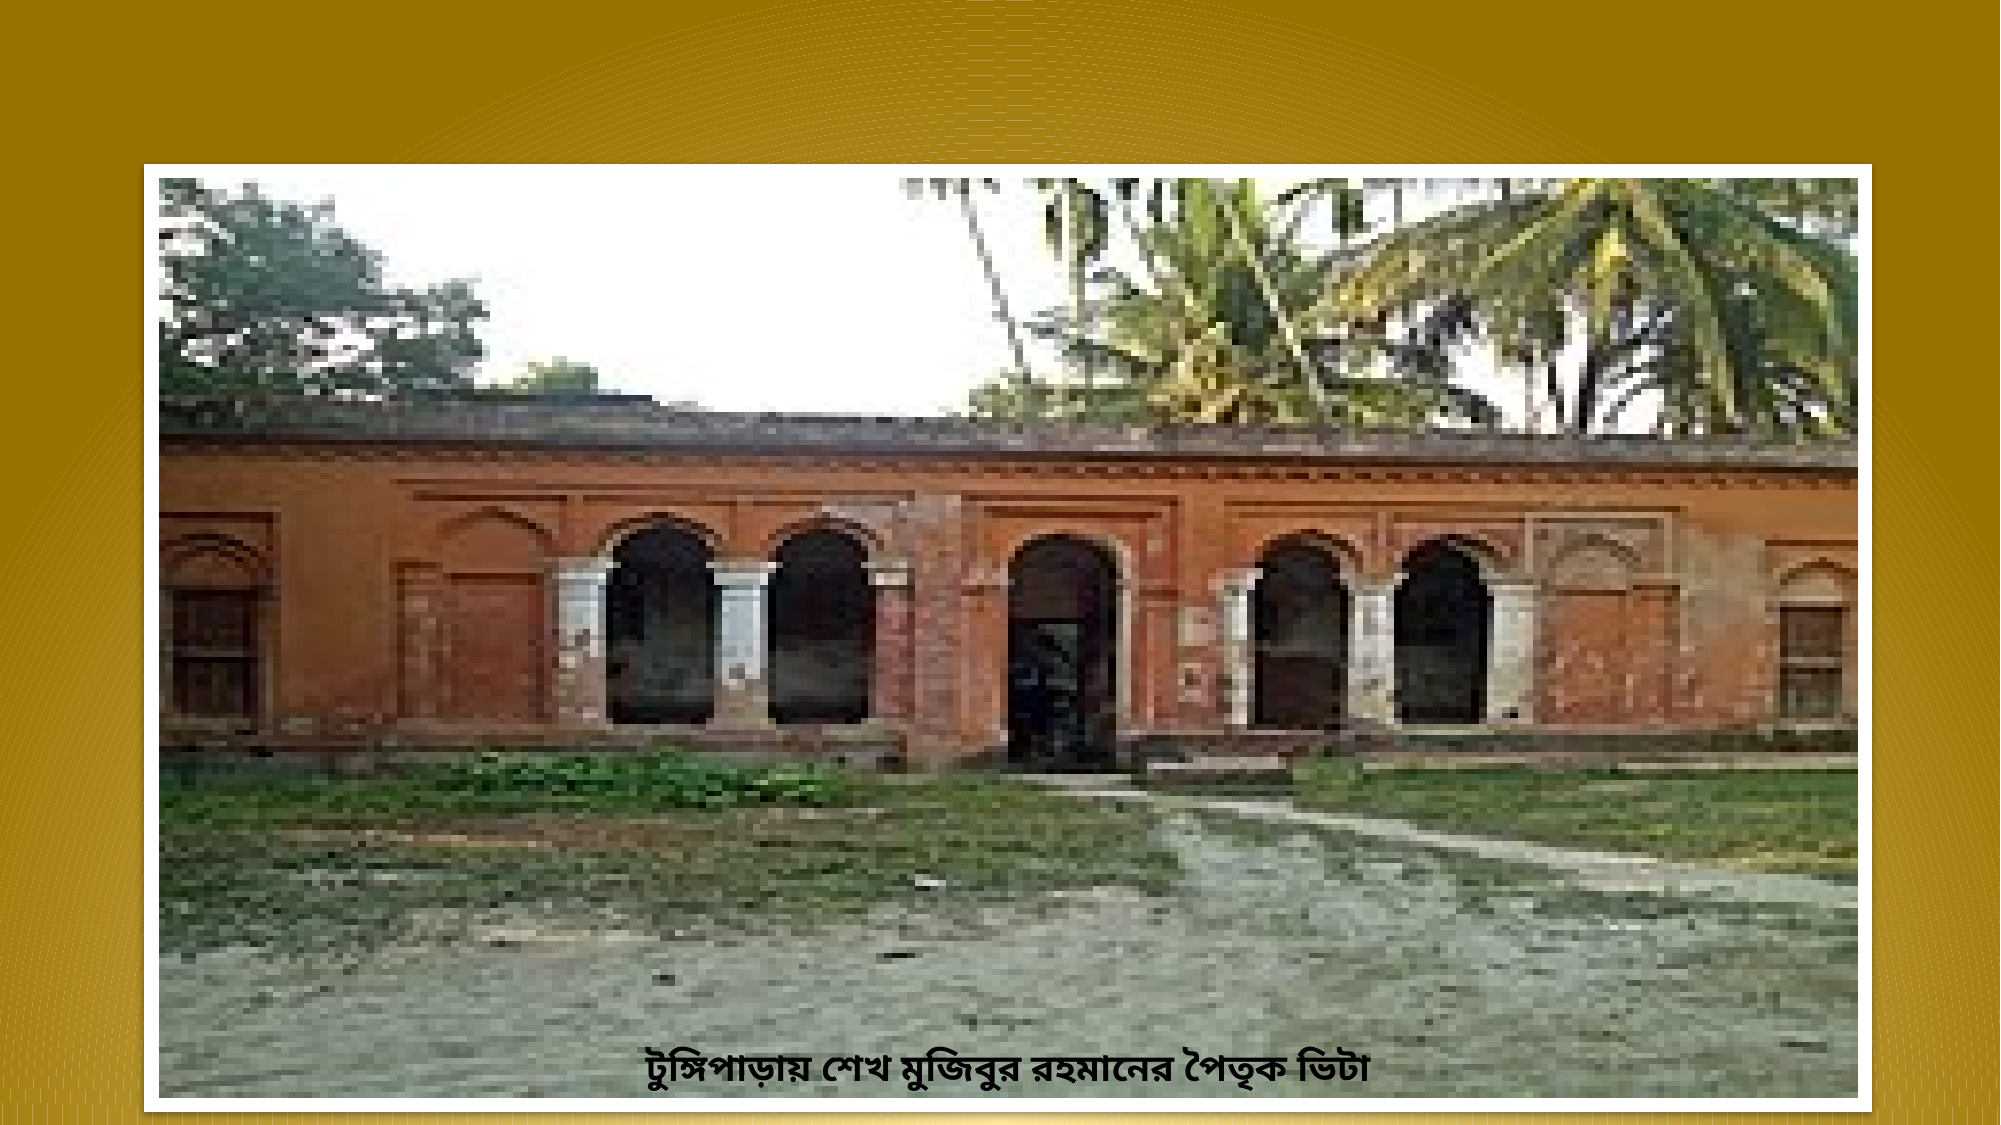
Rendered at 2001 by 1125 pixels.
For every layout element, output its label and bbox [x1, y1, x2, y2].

picture [158, 178, 1858, 1098]
